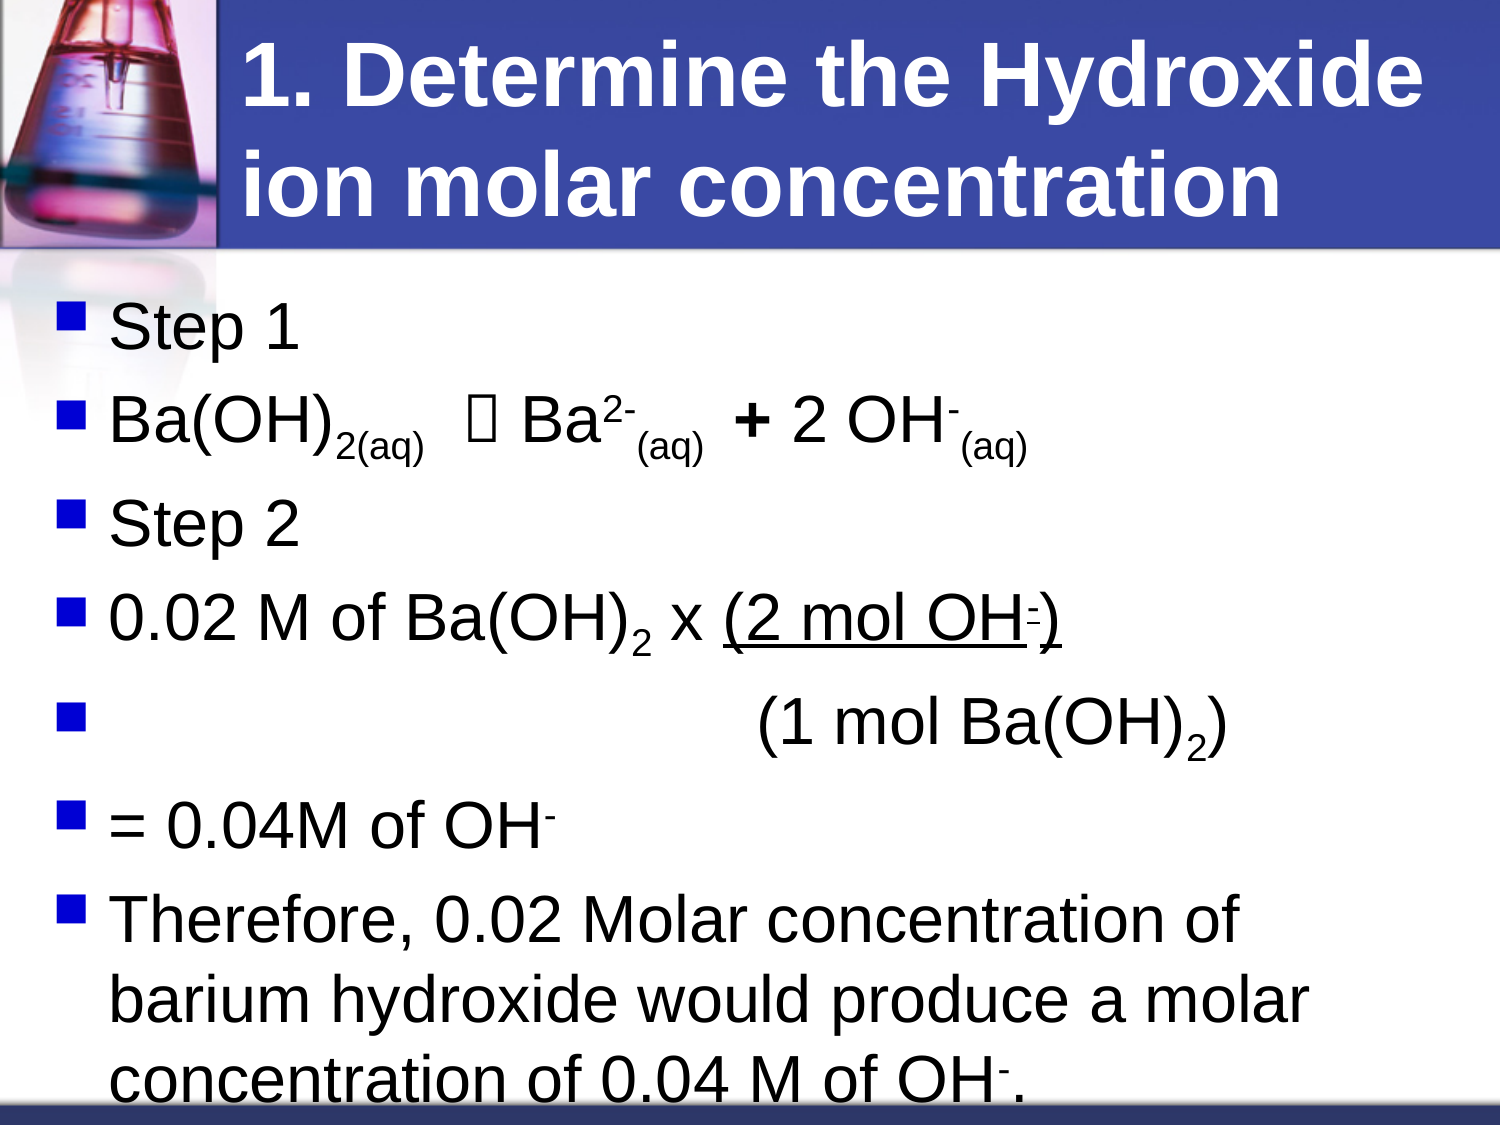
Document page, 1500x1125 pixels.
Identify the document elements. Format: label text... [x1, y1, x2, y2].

list Step 1 Ba(OH)2(aq)  Ba2-(aq) + 2 OH-(aq) Step 2 0.02 M of Ba(OH)2 x (2 mol OH-) (1 mol Ba(OH­)2) = 0.04M of OH- Therefore, 0.02 Molar concentration of barium hydroxide would produce a molar concentration of 0.04 M of OH-. [37, 274, 1451, 1076]
title 1. Determine the Hydroxide ion molar concentration [224, 24, 1451, 226]
picture [0, 0, 1500, 1125]
